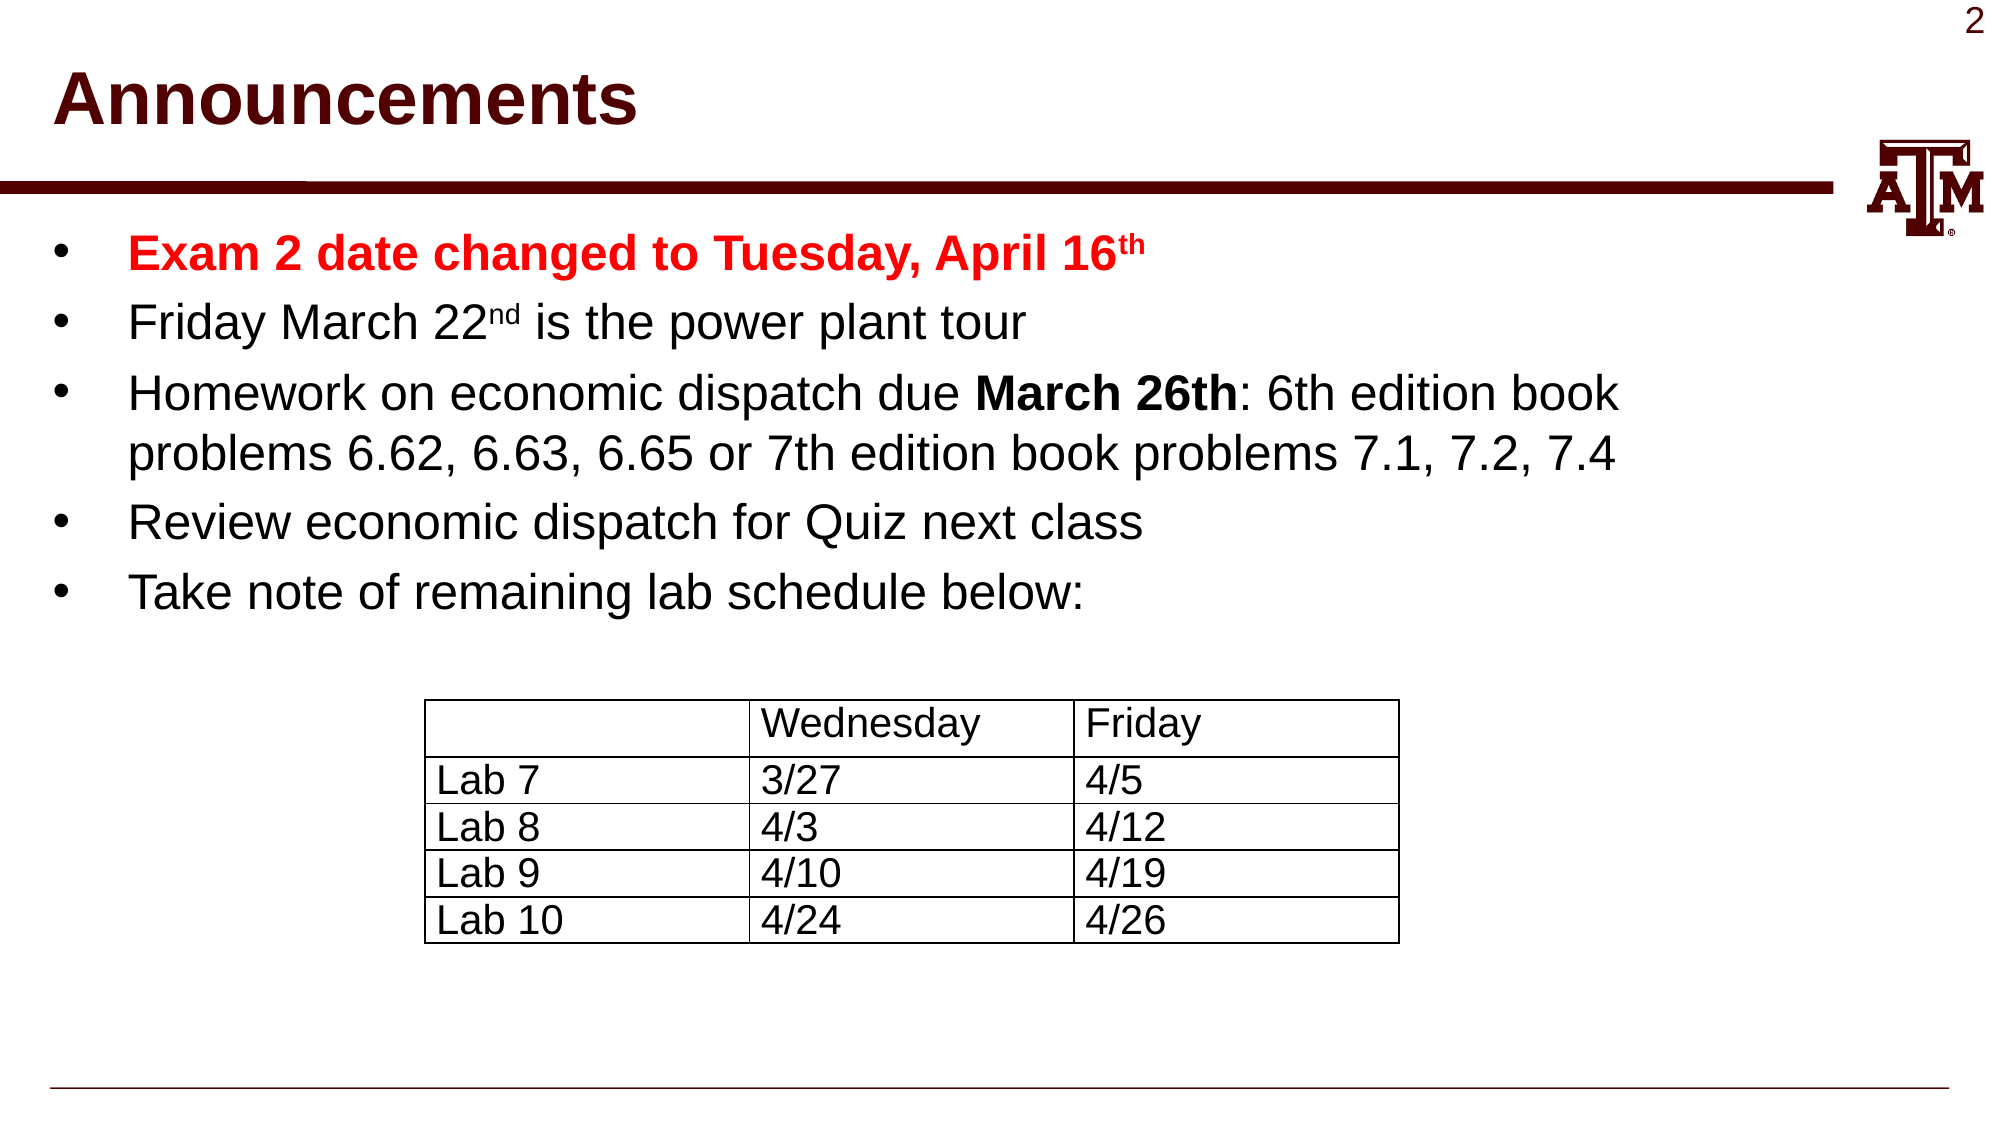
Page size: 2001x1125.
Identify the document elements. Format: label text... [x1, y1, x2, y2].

table_cell Lab 10 [426, 898, 749, 942]
table_cell Lab 9 [426, 851, 749, 896]
table_cell 4/5 [1075, 758, 1398, 803]
table_header Wednesday [750, 701, 1073, 756]
table_header [426, 701, 749, 756]
table_cell 4/3 [750, 804, 1073, 849]
table_cell 3/27 [750, 758, 1073, 803]
table_cell Lab 7 [426, 758, 749, 803]
table_cell Lab 8 [426, 804, 749, 849]
table_cell 4/10 [750, 851, 1073, 896]
table_cell 4/24 [750, 898, 1073, 942]
picture [1850, 112, 2000, 263]
list Exam 2 date changed to Tuesday, April 16th Friday March 22nd is the power plant tour Homework on economic dispatch due March 26th: 6th edition book problems 6.62, 6.63, 6.65 or 7th edition book problems 7.1, 7.2, 7.4 Review economic dispatch for Quiz next class Take note of remaining lab schedule below: [37, 212, 1826, 1063]
table_cell 4/19 [1075, 851, 1398, 896]
table_header Friday [1075, 701, 1398, 756]
title Announcements [37, 12, 1826, 188]
table_cell 4/12 [1075, 804, 1398, 849]
table_cell 4/26 [1075, 898, 1398, 942]
